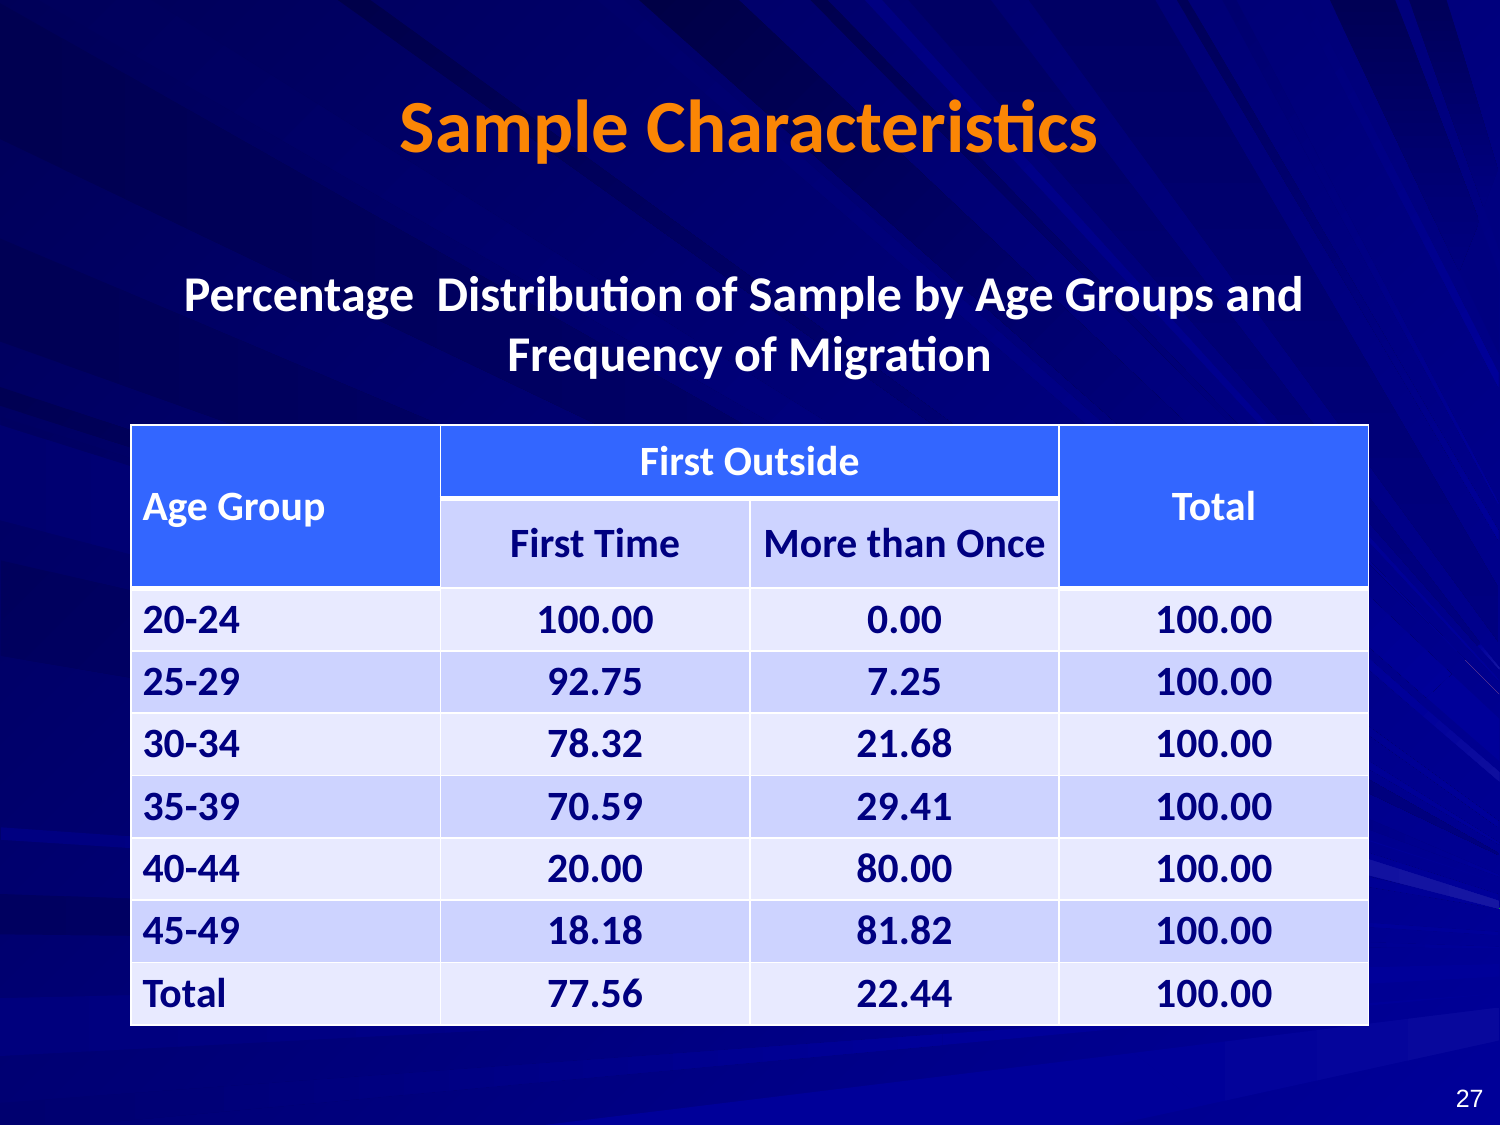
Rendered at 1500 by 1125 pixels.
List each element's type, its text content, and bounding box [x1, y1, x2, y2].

table_cell 30-34 [132, 714, 440, 775]
table_cell 7.25 [751, 652, 1058, 712]
table_header Age Group [132, 426, 440, 586]
table_cell More than Once [751, 501, 1058, 587]
table_cell 100.00 [1060, 652, 1368, 712]
table_cell 100.00 [1060, 776, 1368, 837]
table_cell 100.00 [441, 589, 749, 650]
table_cell 92.75 [441, 652, 749, 712]
table_cell 100.00 [1060, 839, 1368, 899]
table_cell 0.00 [751, 589, 1058, 650]
table_header Total [1060, 426, 1368, 586]
table_cell 100.00 [1060, 714, 1368, 775]
table_cell 29.41 [751, 776, 1058, 837]
table_cell 35-39 [132, 776, 440, 837]
table_cell 45-49 [132, 901, 440, 962]
table_cell 18.18 [441, 901, 749, 962]
table_cell Total [132, 963, 440, 1024]
table_cell 20-24 [132, 591, 440, 650]
table_header First Outside [441, 426, 1058, 496]
table_cell 100.00 [1060, 591, 1368, 650]
table_cell 70.59 [441, 776, 749, 837]
table_cell 81.82 [751, 901, 1058, 962]
table_cell 100.00 [1060, 963, 1368, 1024]
table_cell 25-29 [132, 652, 440, 712]
table_cell 80.00 [751, 839, 1058, 899]
table_cell First Time [441, 501, 749, 587]
text_box Percentage Distribution of Sample by Age Groups and Frequency of Migration [124, 254, 1375, 389]
table_cell 40-44 [132, 839, 440, 899]
table_cell 22.44 [751, 963, 1058, 1024]
table_cell 21.68 [751, 714, 1058, 775]
table_cell 100.00 [1060, 901, 1368, 962]
slide_number 27 [1148, 1059, 1500, 1121]
table_cell 20.00 [441, 839, 749, 899]
title Sample Characteristics [74, 45, 1426, 201]
table_cell 78.32 [441, 714, 749, 775]
table_cell 77.56 [441, 963, 749, 1024]
